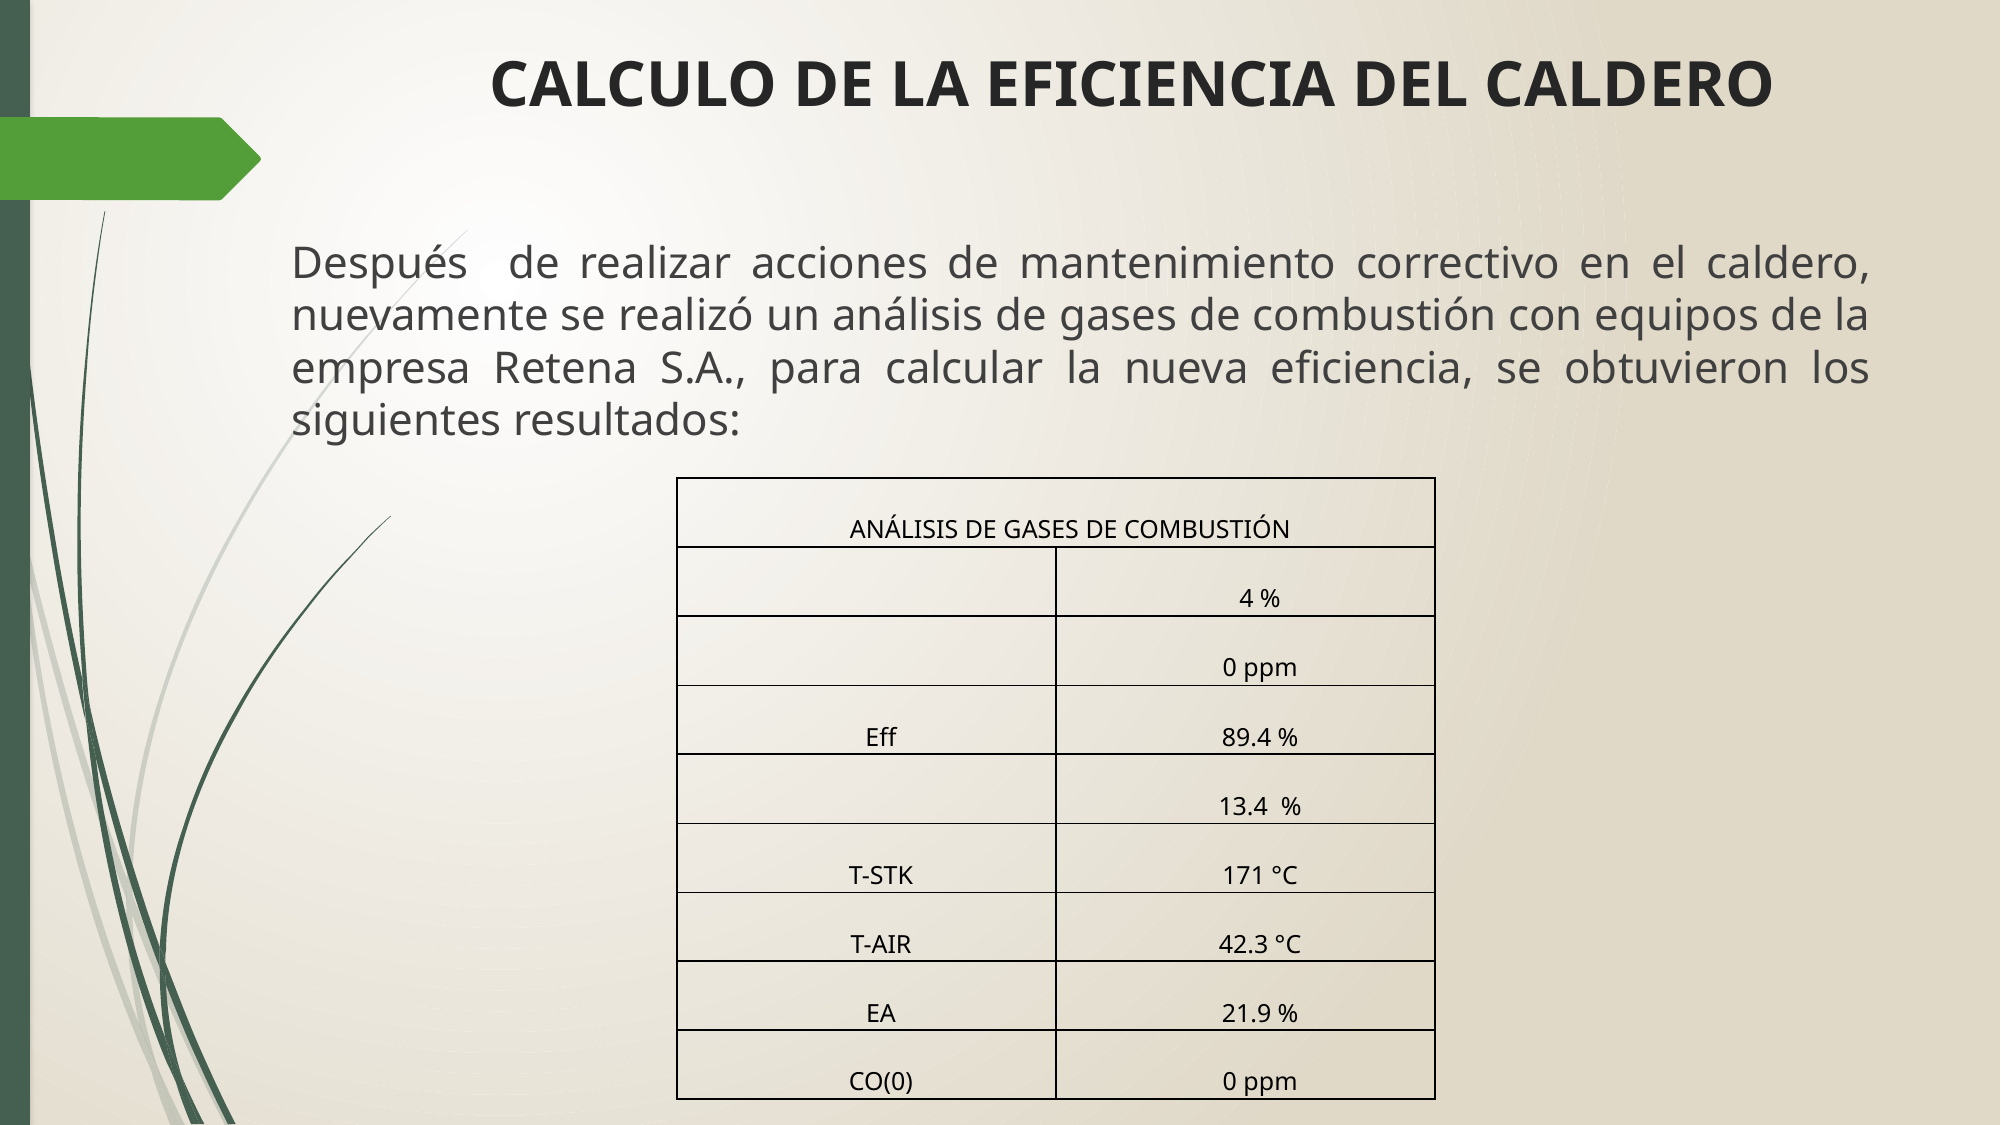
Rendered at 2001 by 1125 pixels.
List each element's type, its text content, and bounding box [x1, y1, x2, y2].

list Después de realizar acciones de mantenimiento correctivo en el caldero, nuevamente se realizó un análisis de gases de combustión con equipos de la empresa Retena S.A., para calcular la nueva eficiencia, se obtuvieron los siguientes resultados: [276, 227, 1888, 1100]
title CALCULO DE LA EFICIENCIA DEL CALDERO [451, 36, 1815, 185]
